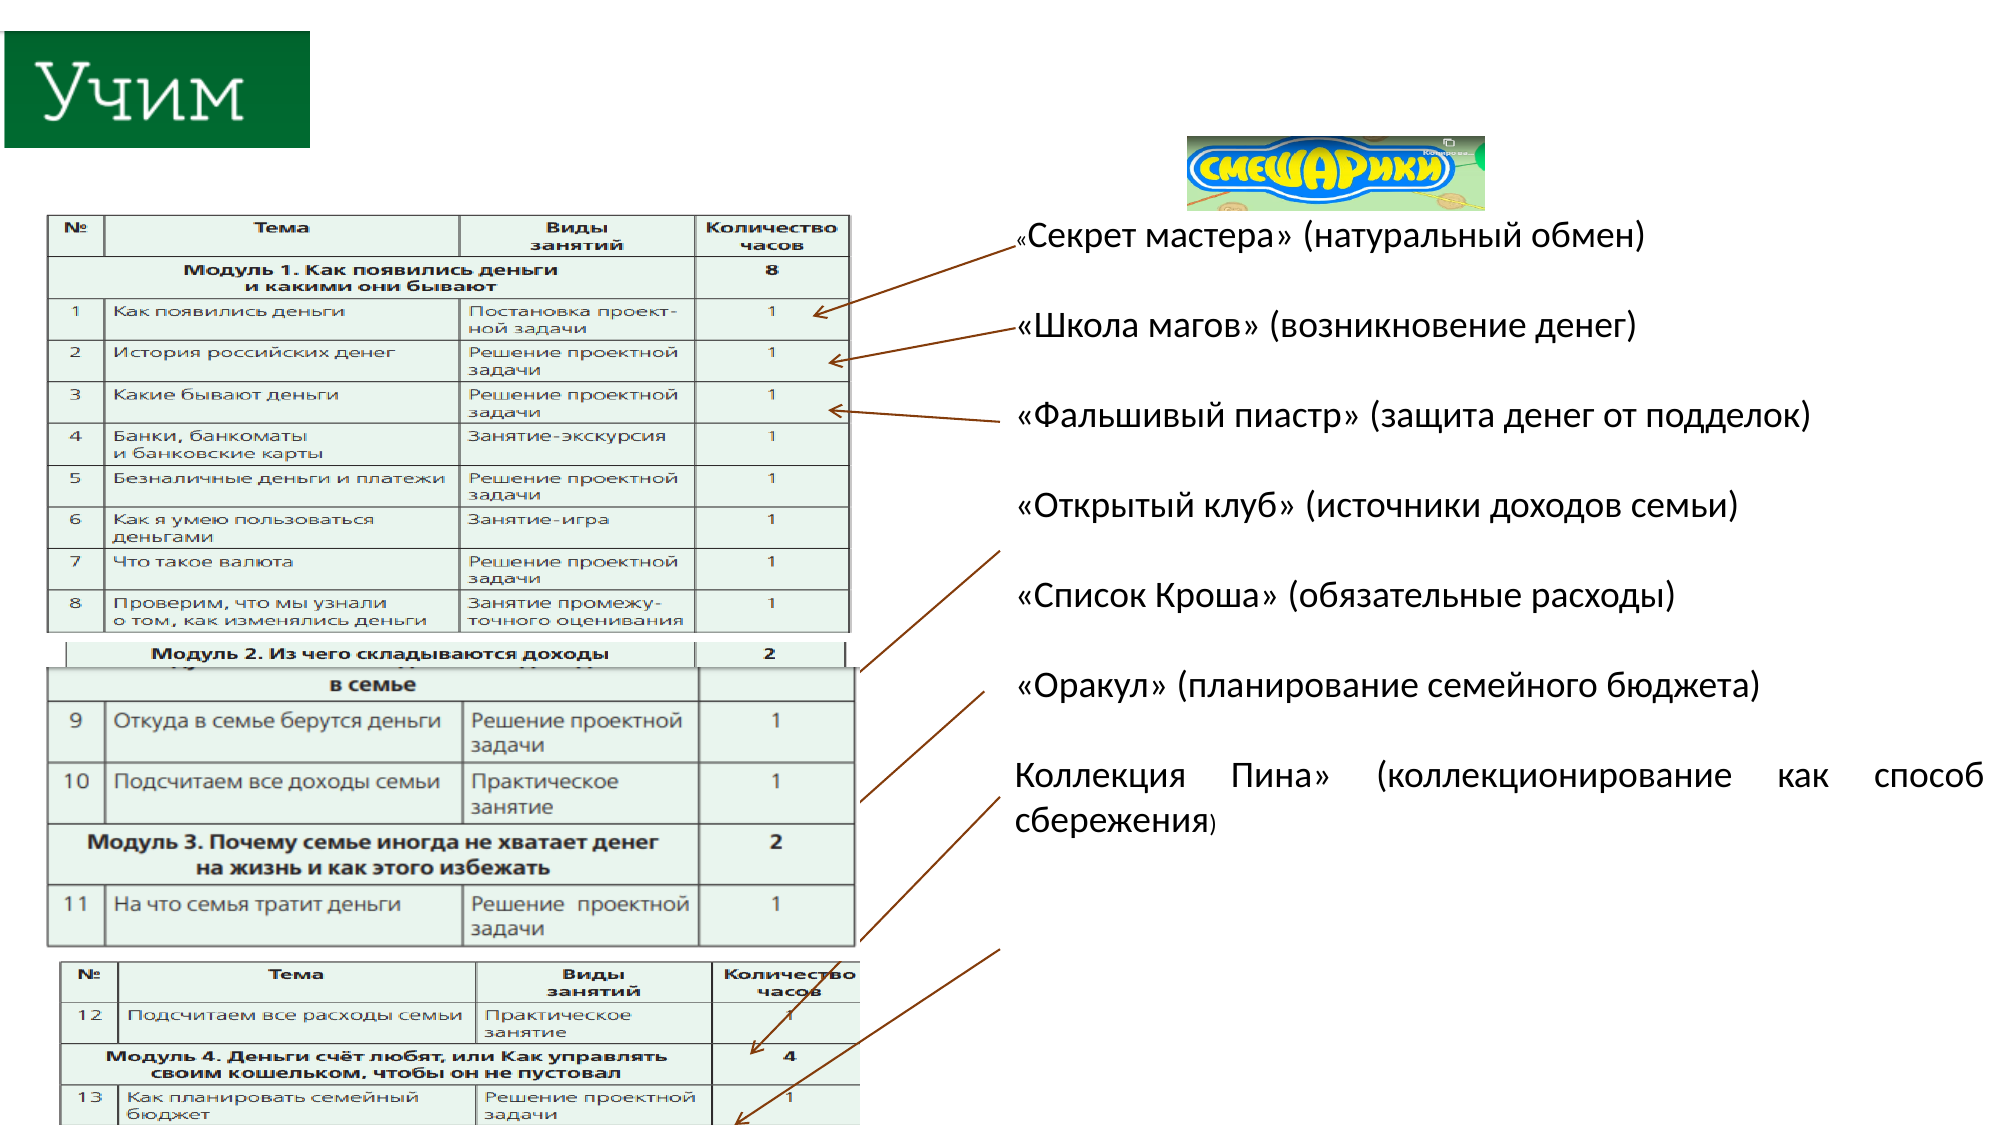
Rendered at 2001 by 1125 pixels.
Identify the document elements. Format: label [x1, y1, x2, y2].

picture [1187, 136, 1485, 211]
picture [46, 667, 860, 961]
text_box [46, 199, 2000, 1125]
picture [0, 31, 310, 148]
